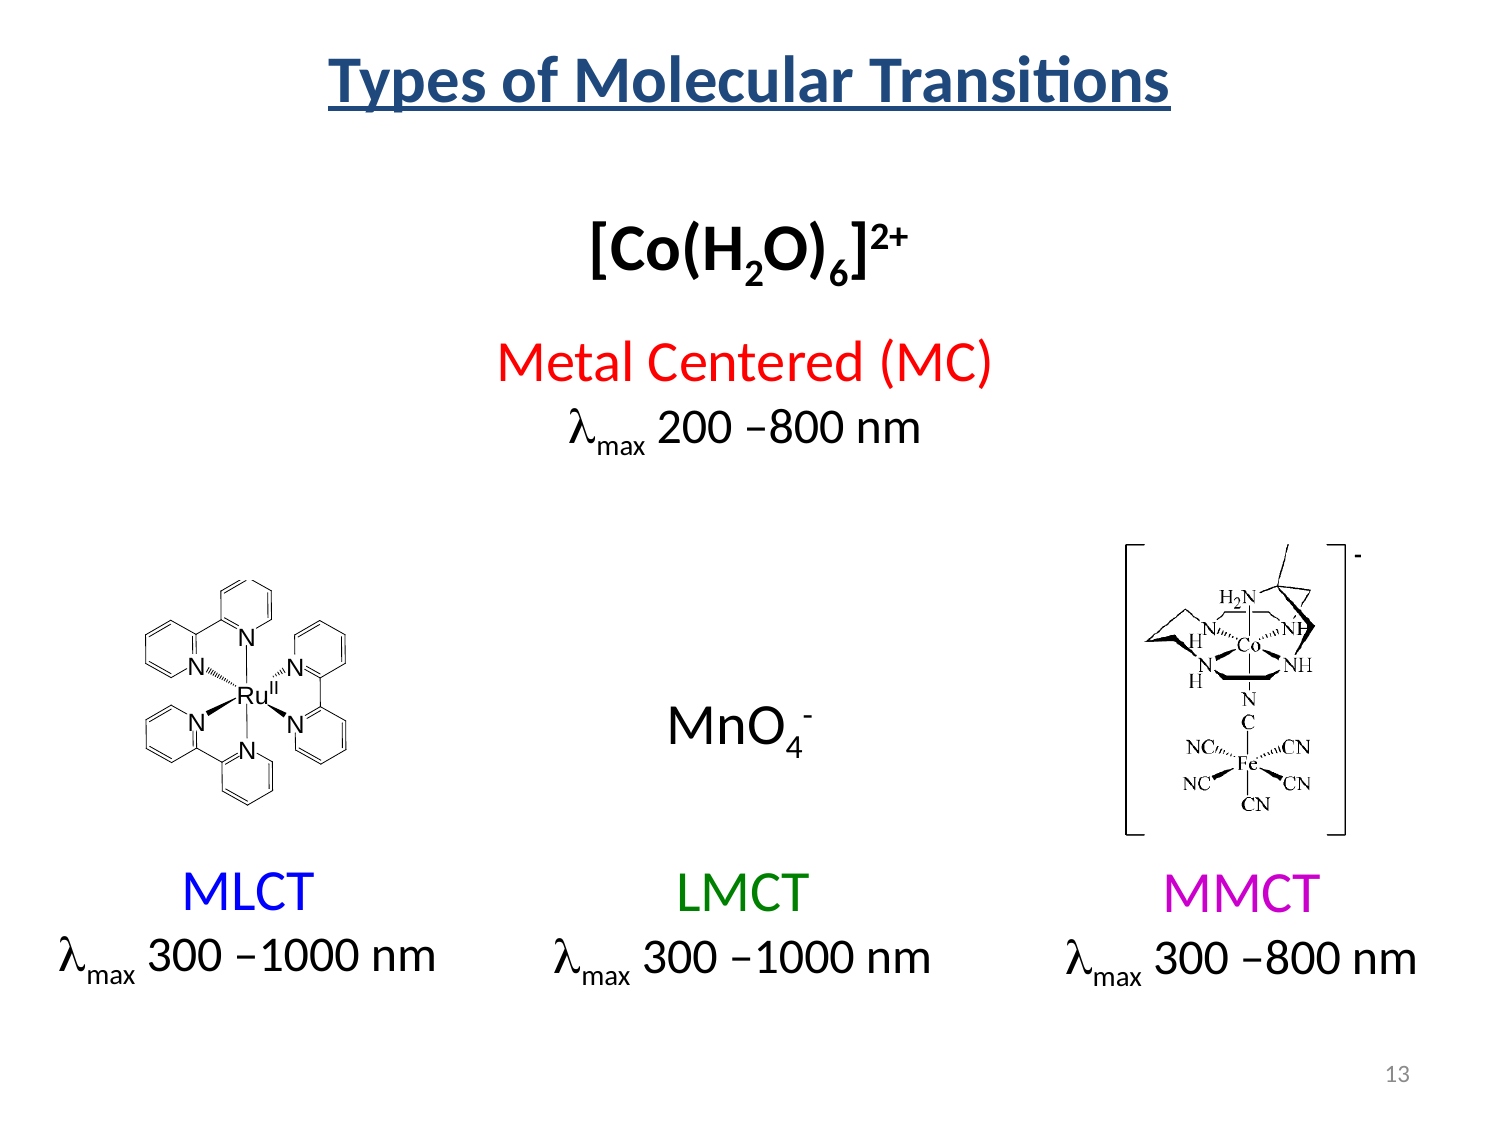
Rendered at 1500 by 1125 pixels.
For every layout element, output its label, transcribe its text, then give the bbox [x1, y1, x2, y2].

text_box Types of Molecular Transitions [74, 0, 1425, 151]
text_box [Co(H2O)6]2+ [573, 195, 924, 302]
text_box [141, 579, 351, 820]
slide_number 13 [1074, 1042, 1425, 1103]
text_box MLCT max 300 –1000 nm [23, 844, 472, 998]
text_box MnO4- [641, 678, 838, 774]
text_box LMCT max 300 –1000 nm [519, 845, 968, 999]
text_box MMCT max 300 –800 nm [1017, 846, 1466, 1000]
text_box Metal Centered (MC) max 200 –800 nm [410, 315, 1081, 469]
picture [1113, 530, 1364, 849]
